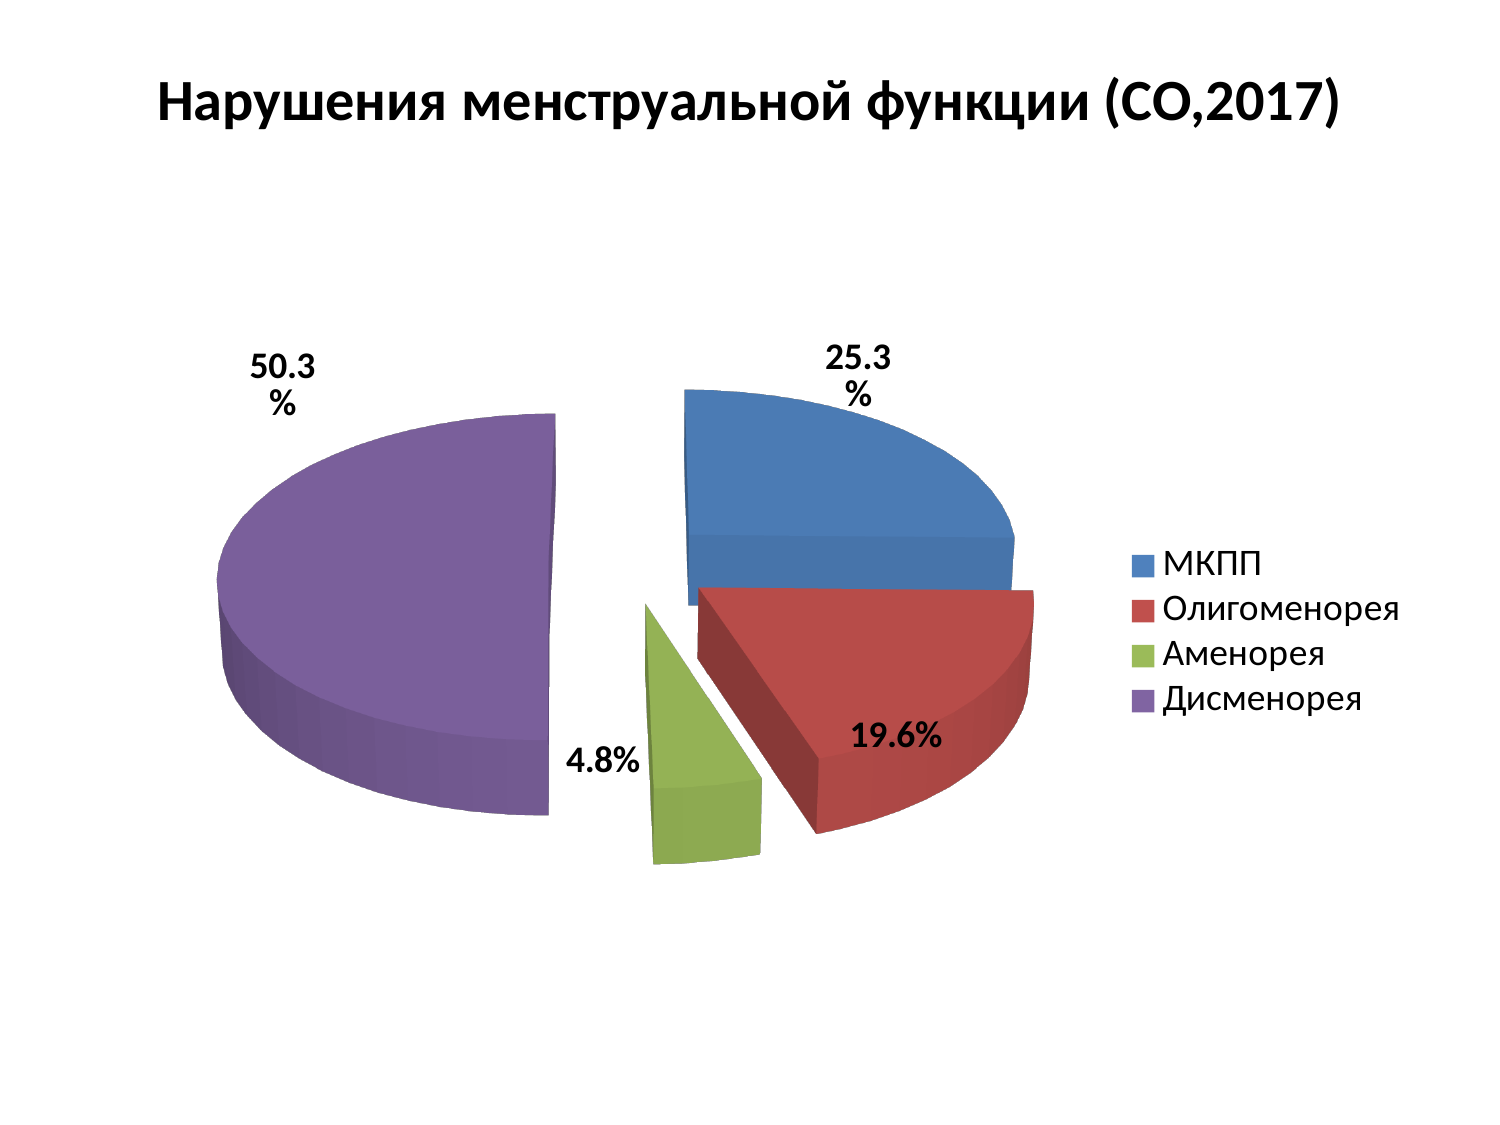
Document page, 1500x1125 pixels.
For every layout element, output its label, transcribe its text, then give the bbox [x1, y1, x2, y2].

title Нарушения менструальной функции (СО,2017) [75, 45, 1425, 149]
chart [74, 262, 1426, 1006]
